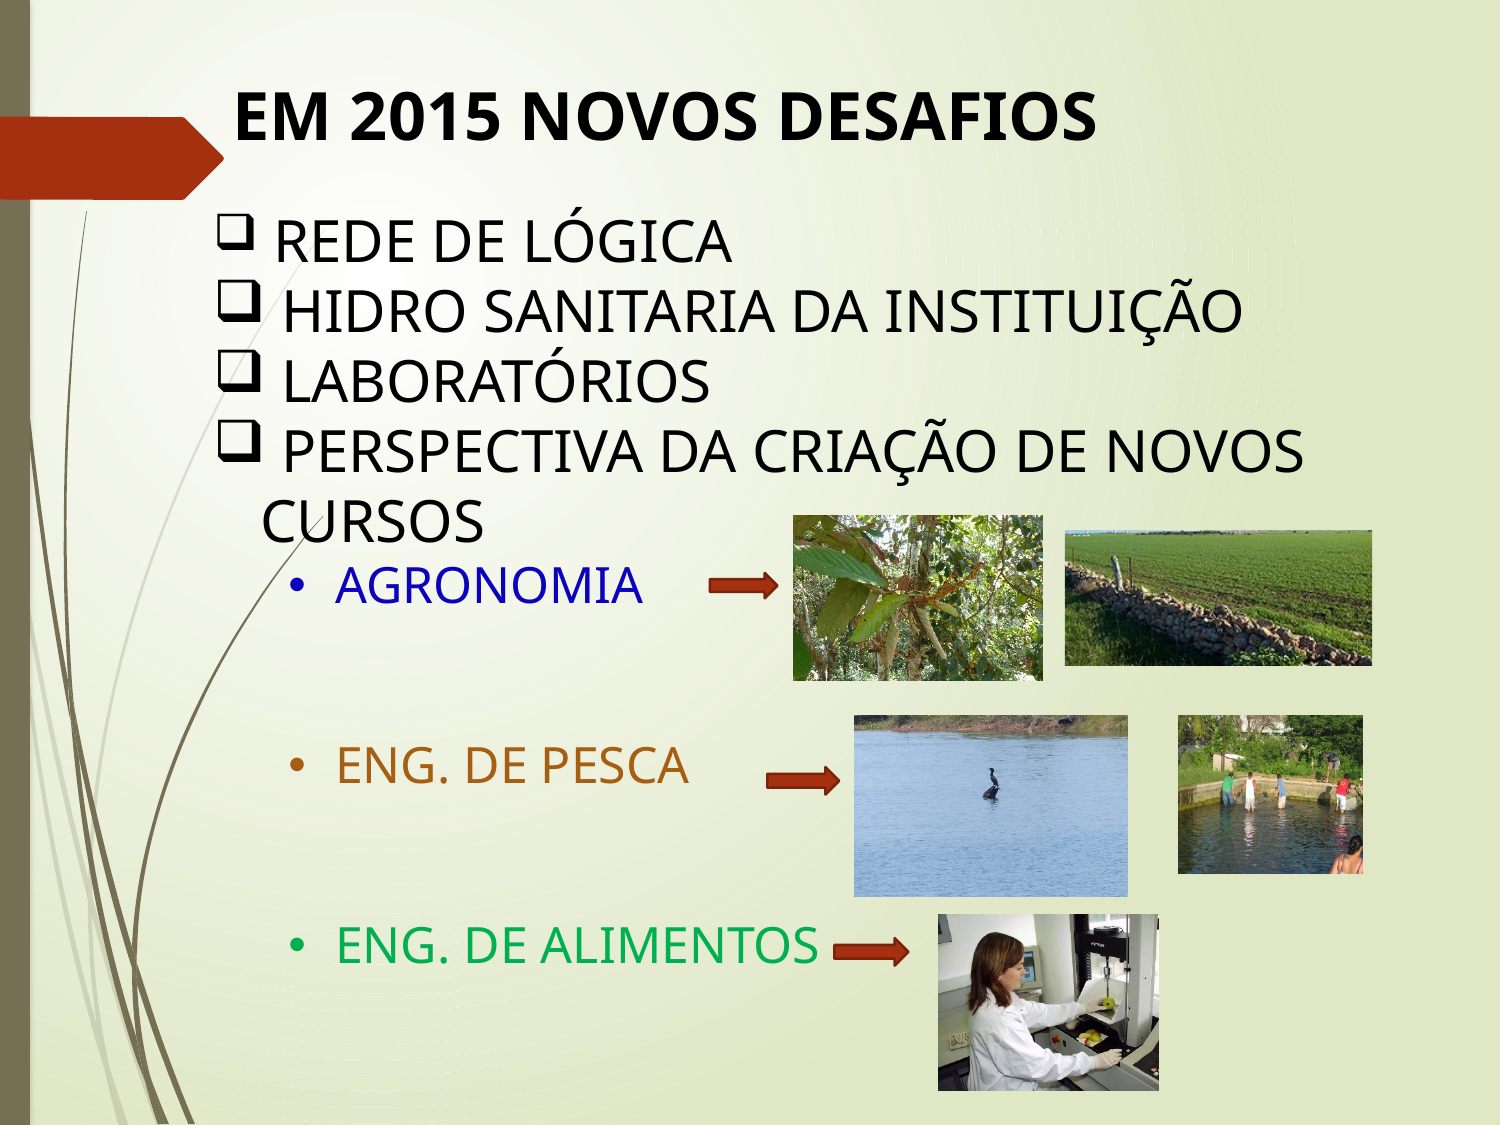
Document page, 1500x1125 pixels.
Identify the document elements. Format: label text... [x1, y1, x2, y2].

text_box [708, 571, 779, 600]
text_box EM 2015 NOVOS DESAFIOS [217, 65, 1304, 161]
picture [1064, 530, 1373, 667]
text_box [833, 936, 910, 967]
text_box [766, 765, 841, 796]
picture [1178, 715, 1363, 874]
picture [793, 515, 1043, 682]
picture [938, 914, 1159, 1091]
text_box REDE DE LÓGICA HIDRO SANITARIA DA INSTITUIÇÃO LABORATÓRIOS PERSPECTIVA DA CRIAÇÃO DE NOVOS CURSOS AGRONOMIA ENG. DE PESCA ENG. DE ALIMENTOS [198, 196, 1452, 1087]
picture [854, 715, 1128, 897]
